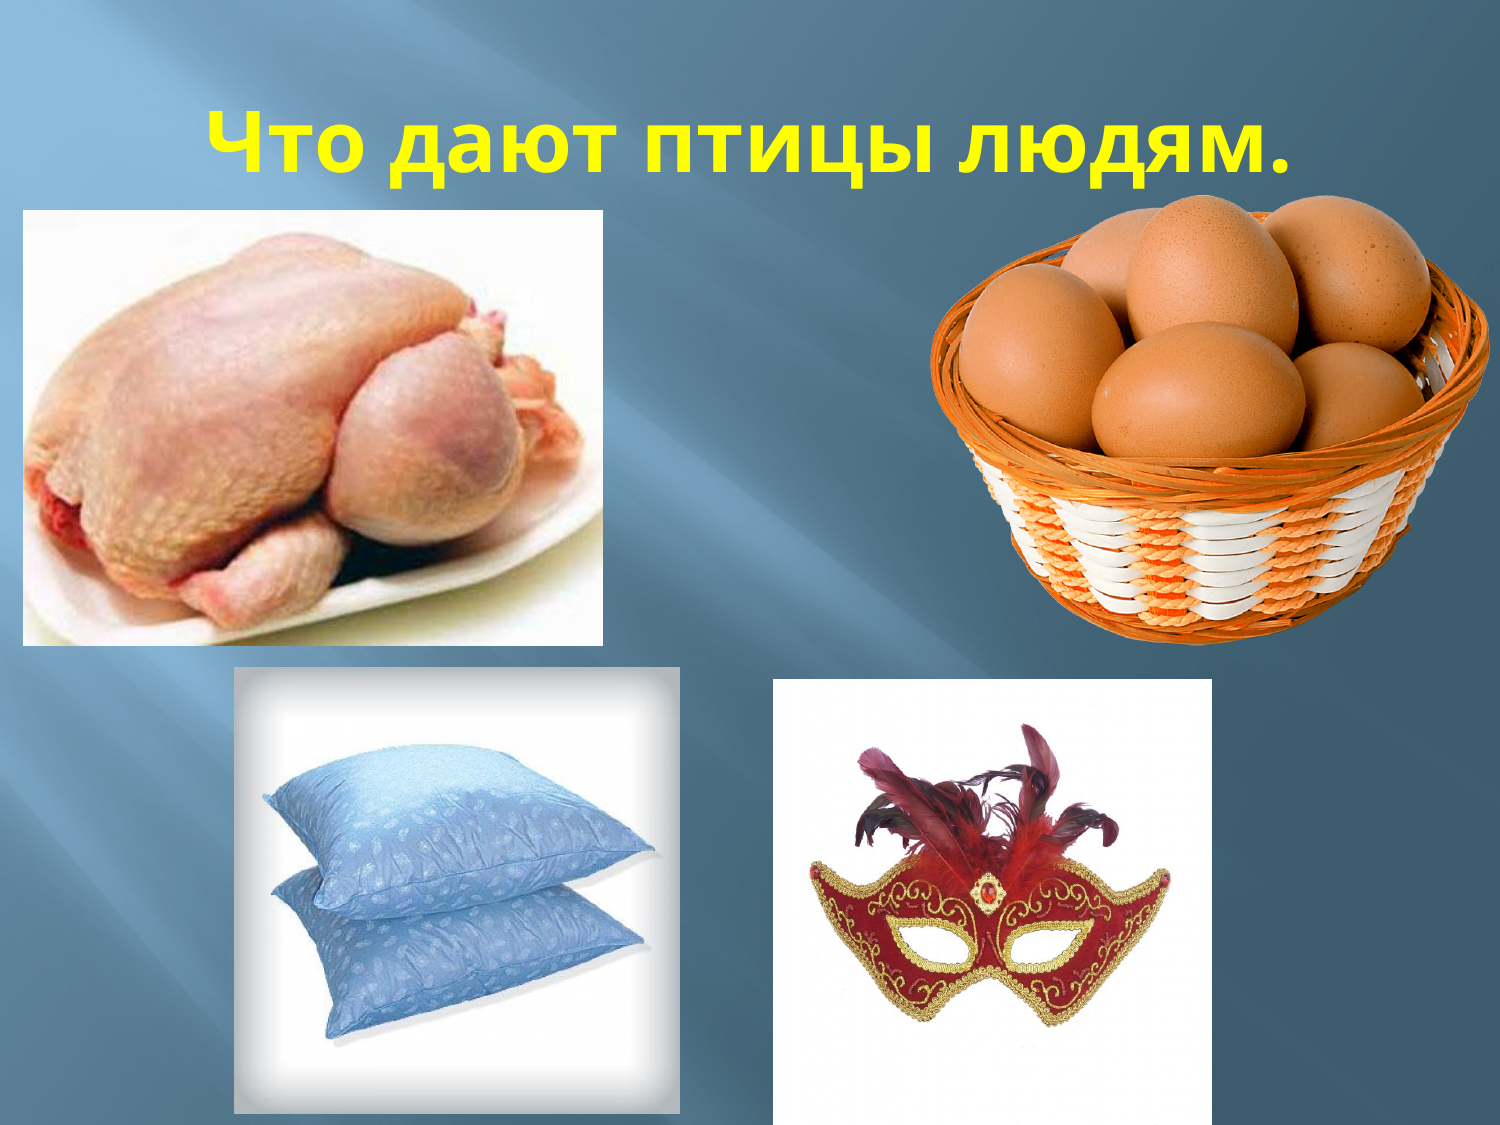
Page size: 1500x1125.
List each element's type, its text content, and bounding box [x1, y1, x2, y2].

picture [233, 667, 681, 1114]
picture [772, 679, 1212, 1125]
title Что дают птицы людям. [75, 45, 1425, 233]
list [22, 210, 604, 646]
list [919, 187, 1500, 655]
